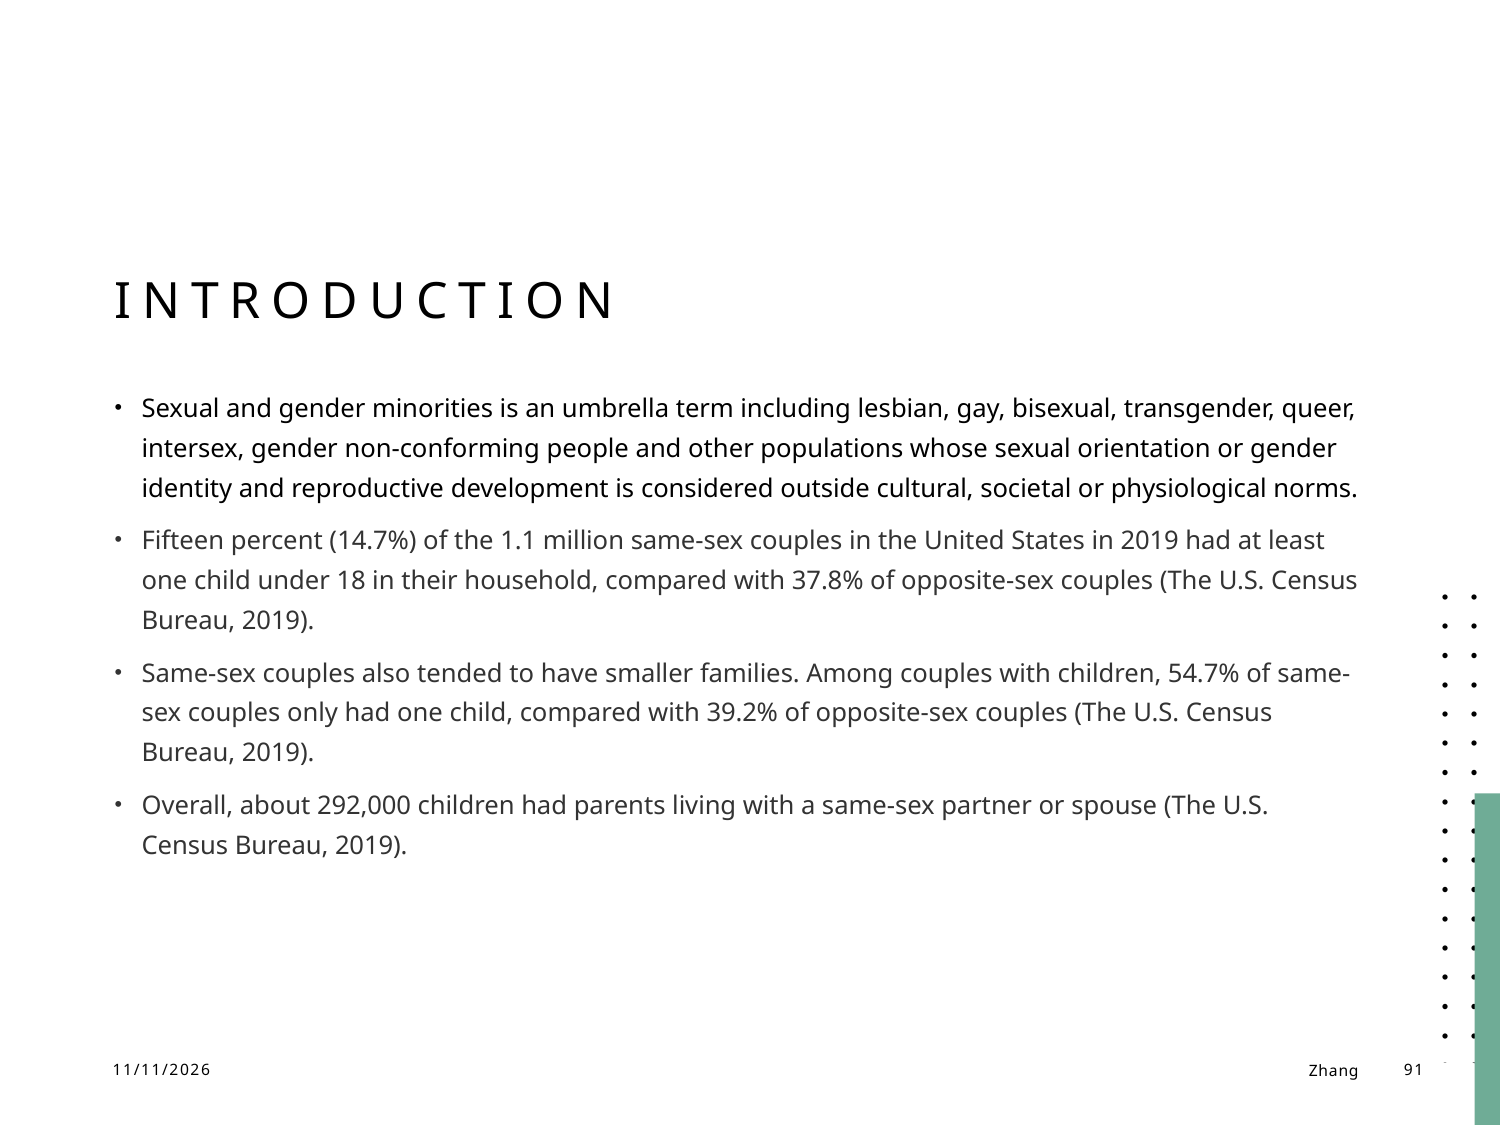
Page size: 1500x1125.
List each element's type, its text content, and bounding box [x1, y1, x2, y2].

list Sexual and gender minorities is an umbrella term including lesbian, gay, bisexual, transgender, queer, intersex, gender non-conforming people and other populations whose sexual orientation or gender identity and reproductive development is considered outside cultural, societal or physiological norms. Fifteen percent (14.7%) of the 1.1 million same-sex couples in the United States in 2019 had at least one child under 18 in their household, compared with 37.8% of opposite-sex couples (The U.S. Census Bureau, 2019). Same-sex couples also tended to have smaller families. Among couples with children, 54.7% of same-sex couples only had one child, compared with 39.2% of opposite-sex couples (The U.S. Census Bureau, 2019). Overall, about 292,000 children had parents living with a same-sex partner or spouse (The U.S. Census Bureau, 2019). [99, 375, 1374, 882]
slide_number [97, 1040, 436, 1101]
title Introduction [99, 159, 1374, 337]
footer Zhang [946, 1040, 1373, 1101]
slide_number 91 [1373, 1040, 1439, 1101]
picture [1430, 582, 1496, 1064]
